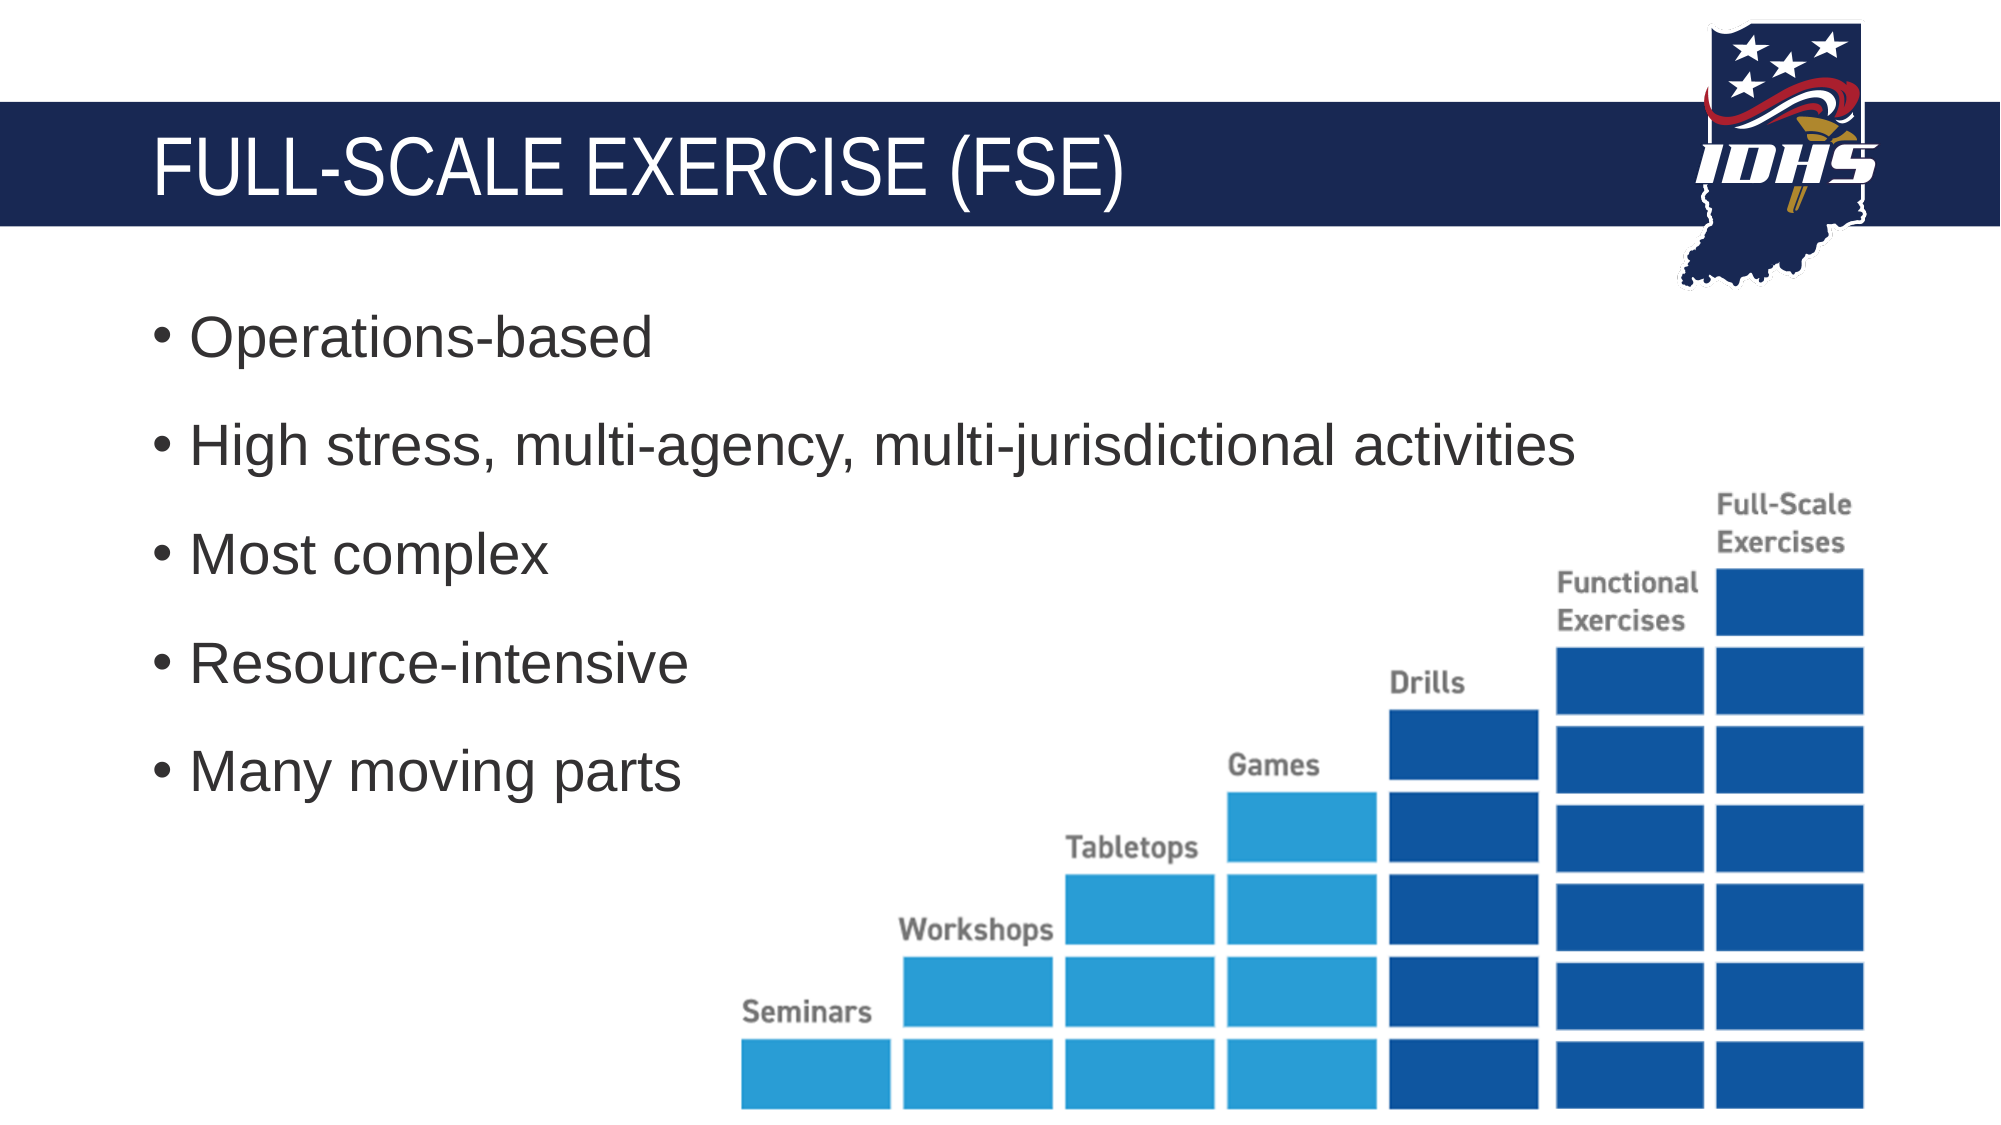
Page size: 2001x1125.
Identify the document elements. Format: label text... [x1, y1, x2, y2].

picture [707, 609, 1546, 1125]
picture [1657, 5, 1907, 305]
list Operations-based High stress, multi-agency, multi-jurisdictional activities Most complex Resource-intensive and possibly expensive Many moving parts [137, 299, 1888, 1014]
title FULL-SCALE EXERCISE (FSE) [137, 59, 1658, 278]
picture [1550, 468, 1882, 1115]
